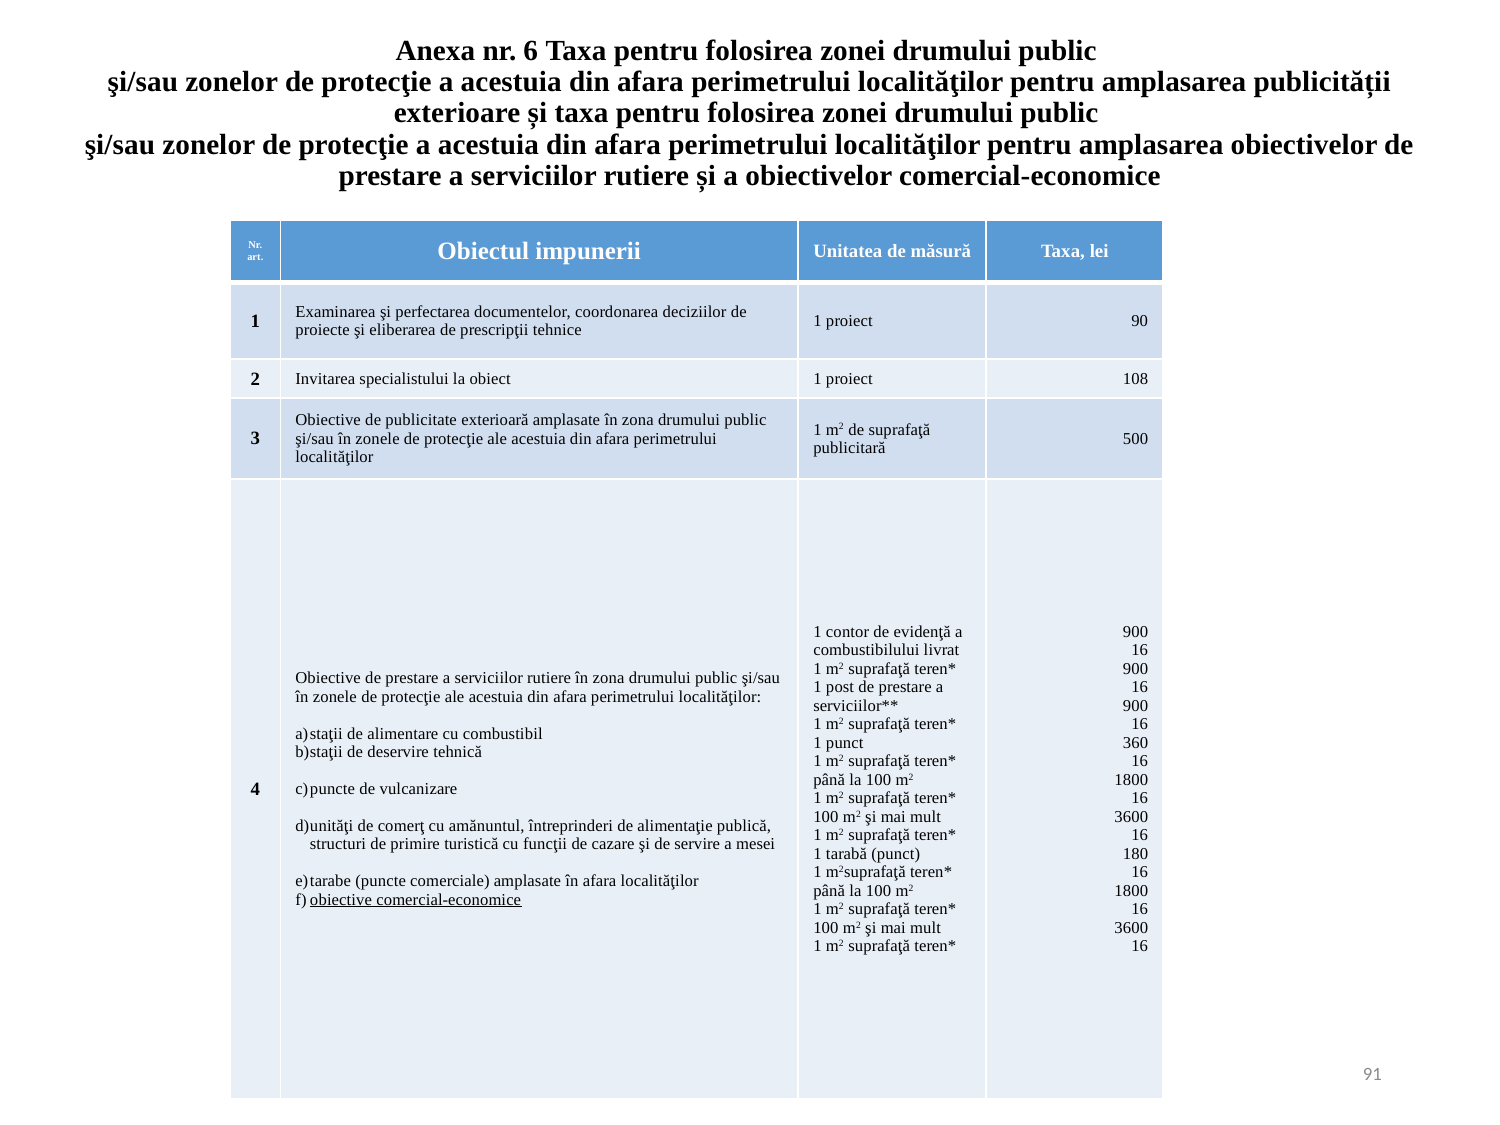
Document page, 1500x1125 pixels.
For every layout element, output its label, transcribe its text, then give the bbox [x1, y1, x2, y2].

table_header Unitatea de măsură [799, 221, 985, 280]
table_header Nr. art. [231, 221, 280, 280]
table_cell 4 [231, 480, 280, 1098]
table_cell Obiective de publicitate exterioară amplasate în zona drumului public şi/sau în zonele de protecţie ale acestuia din afara perimetrului localităţilor [281, 399, 797, 478]
table_cell Invitarea specialistului la obiect [281, 360, 797, 397]
table_header Taxa, lei [987, 221, 1162, 280]
table_cell Examinarea şi perfectarea documentelor, coordonarea deciziilor de proiecte şi eliberarea de prescripţii tehnice [281, 285, 797, 358]
table_cell Obiective de prestare a serviciilor rutiere în zona drumului public şi/sau în zonele de protecţie ale acestuia din afara perimetrului localităţilor: staţii de alimentare cu combustibil staţii de deservire tehnică puncte de vulcanizare unităţi de comerţ cu amănuntul, întreprinderi de alimentaţie publică, structuri de primire turistică cu funcţii de cazare şi de servire a mesei tarabe (puncte comerciale) amplasate în afara localităţilor obiective comercial-economice [281, 480, 797, 1098]
table_cell 1 proiect [799, 285, 985, 358]
table_cell 1 m2 de suprafaţă publicitară [799, 399, 985, 478]
table_cell 90 [987, 285, 1162, 358]
table_cell 1 contor de evidenţă a combustibilului livrat 1 m2 suprafaţă teren* 1 post de prestare a serviciilor** 1 m2 suprafaţă teren* 1 punct 1 m2 suprafaţă teren* până la 100 m2 1 m2 suprafaţă teren* 100 m2 şi mai mult 1 m2 suprafaţă teren* 1 tarabă (punct) 1 m2suprafaţă teren* până la 100 m2 1 m2 suprafaţă teren* 100 m2 şi mai mult 1 m2 suprafaţă teren* [799, 480, 985, 1098]
slide_number 91 [1059, 1042, 1397, 1103]
table_cell 1 proiect [799, 360, 985, 397]
title Anexa nr. 6 Taxa pentru folosirea zonei drumului public şi/sau zonelor de protecţie a acestuia din afara perimetrului localităţilor pentru amplasarea publicității exterioare și taxa pentru folosirea zonei drumului public şi/sau zonelor de protecţie a acestuia din afara perimetrului localităţilor pentru amplasarea obiectivelor de prestare a serviciilor rutiere și a obiectivelor comercial-economice [64, 30, 1436, 197]
table_cell 108 [987, 360, 1162, 397]
table_cell 1 [231, 285, 280, 358]
table_cell 500 [987, 399, 1162, 478]
table_cell 900 16 900 16 900 16 360 16 1800 16 3600 16 180 16 1800 16 3600 16 [987, 480, 1162, 1098]
table_cell 2 [231, 360, 280, 397]
table_cell 3 [231, 399, 280, 478]
table_header Obiectul impunerii [281, 221, 797, 280]
